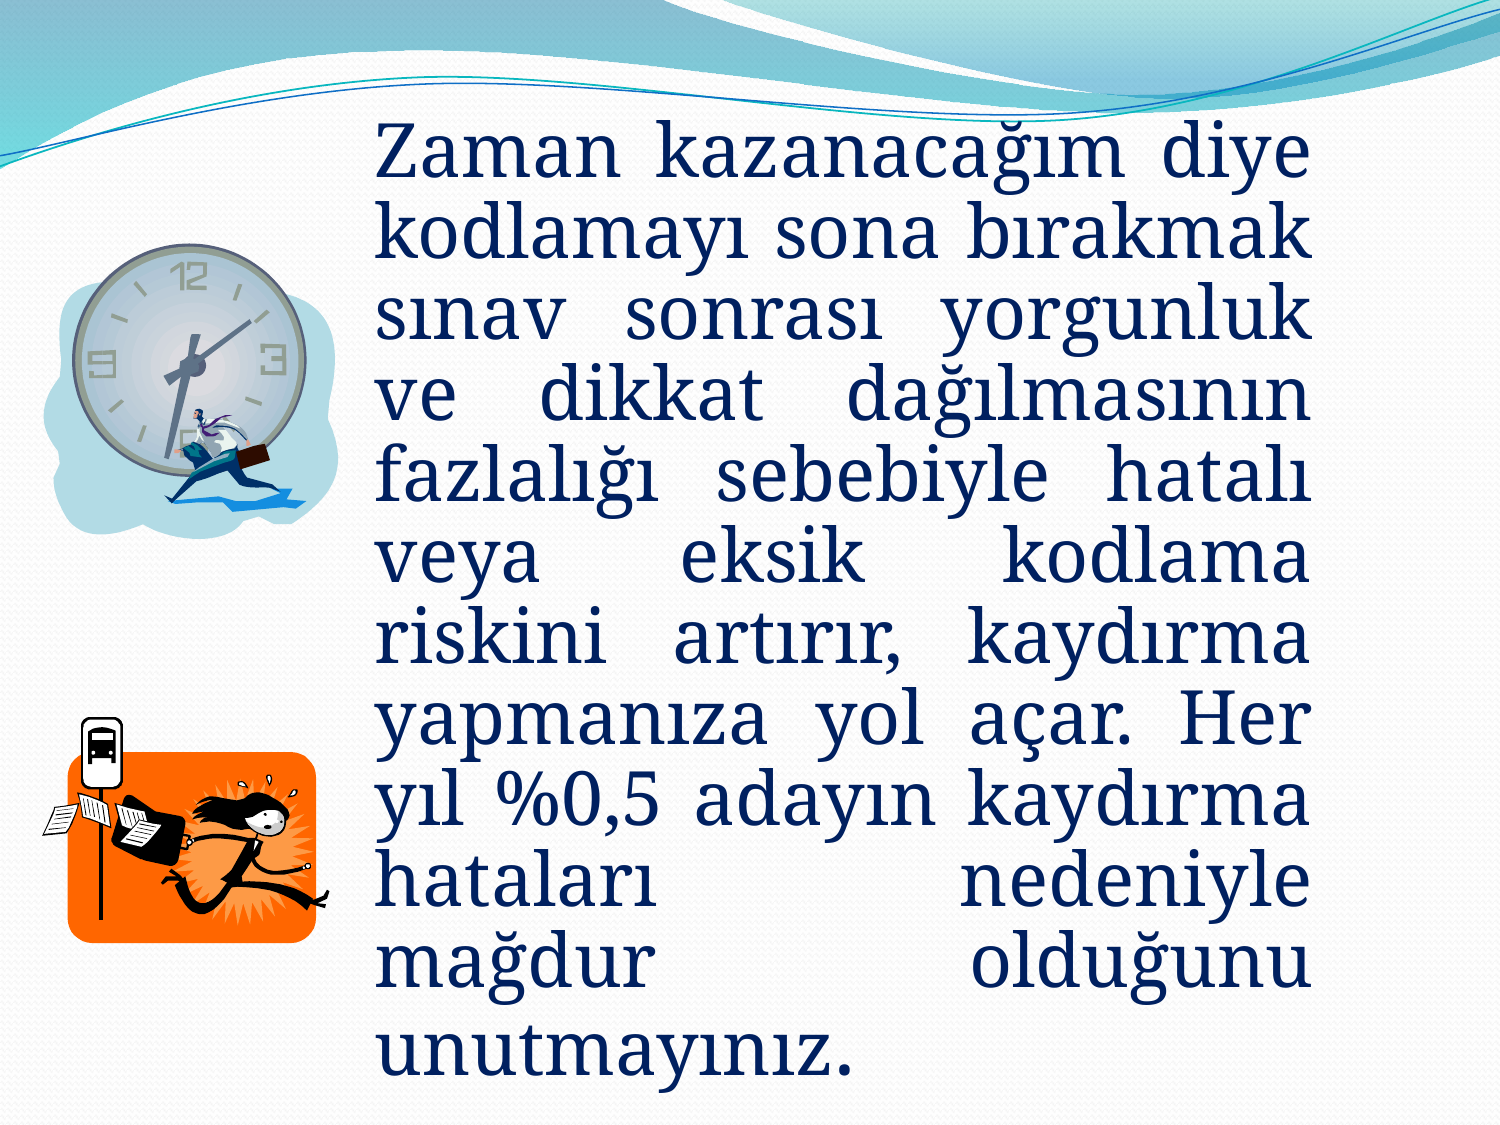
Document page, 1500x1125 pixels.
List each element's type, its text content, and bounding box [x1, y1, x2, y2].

picture [40, 715, 331, 945]
picture [40, 243, 342, 542]
text_box Zaman kazanacağım diye kodlamayı sona bırakmak sınav sonrası yorgunluk ve dikkat dağılmasının fazlalığı sebebiyle hatalı veya eksik kodlama riskini artırır, kaydırma yapmanıza yol açar. Her yıl %0,5 adayın kaydırma hataları nedeniyle mağdur olduğunu unutmayınız. [360, 105, 1329, 1101]
